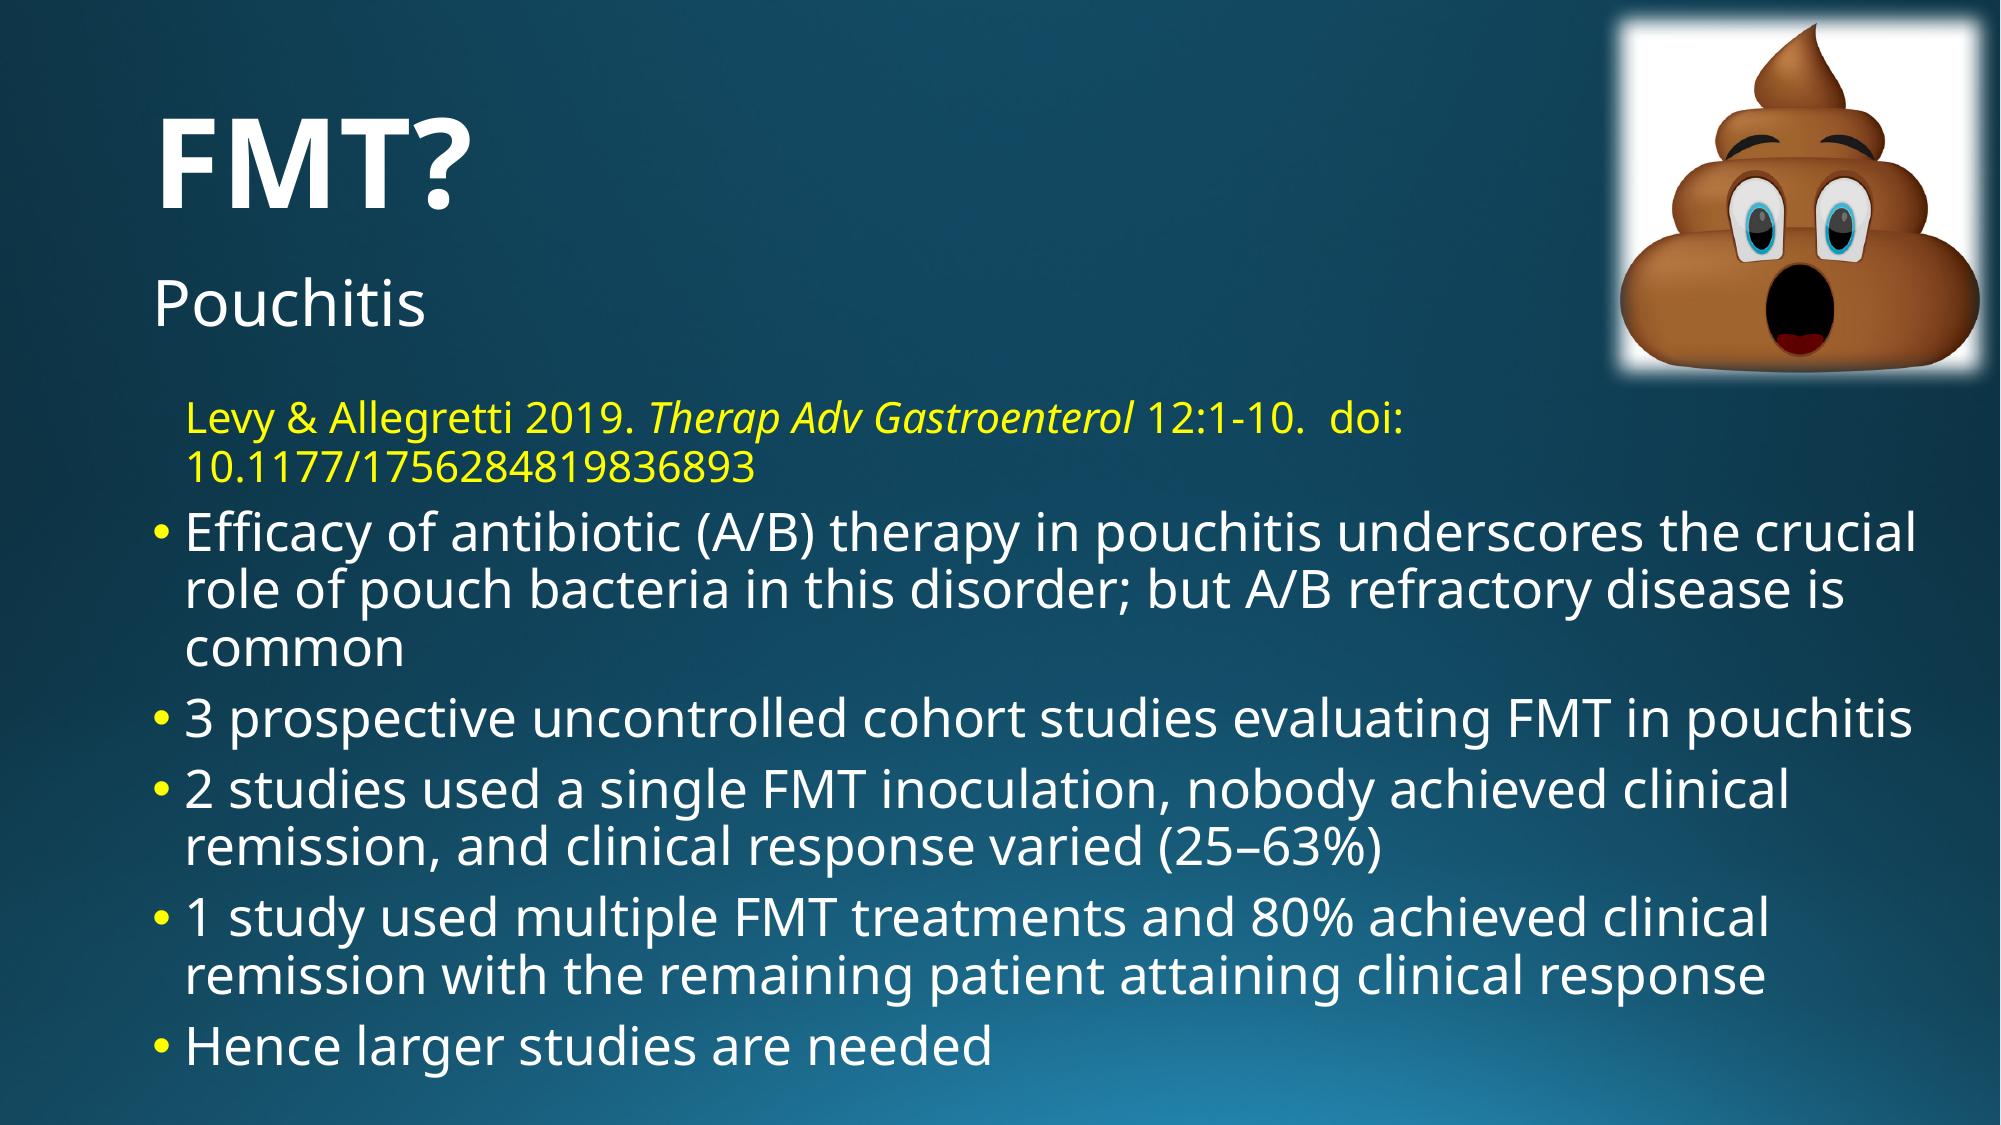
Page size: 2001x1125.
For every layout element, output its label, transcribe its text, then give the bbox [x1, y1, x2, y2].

picture [0, 0, 2001, 1125]
title FMT? [137, 59, 1599, 263]
list Pouchitis Levy & Allegretti 2019. Therap Adv Gastroenterol 12:1-10. doi: 10.1177/1756284819836893 Efficacy of antibiotic (A/B) therapy in pouchitis underscores the crucial role of pouch bacteria in this disorder; but A/B refractory disease is common 3 prospective uncontrolled cohort studies evaluating FMT in pouchitis 2 studies used a single FMT inoculation, nobody achieved clinical remission, and clinical response varied (25–63%) 1 study used multiple FMT treatments and 80% achieved clinical remission with the remaining patient attaining clinical response Hence larger studies are needed [137, 263, 1950, 1100]
